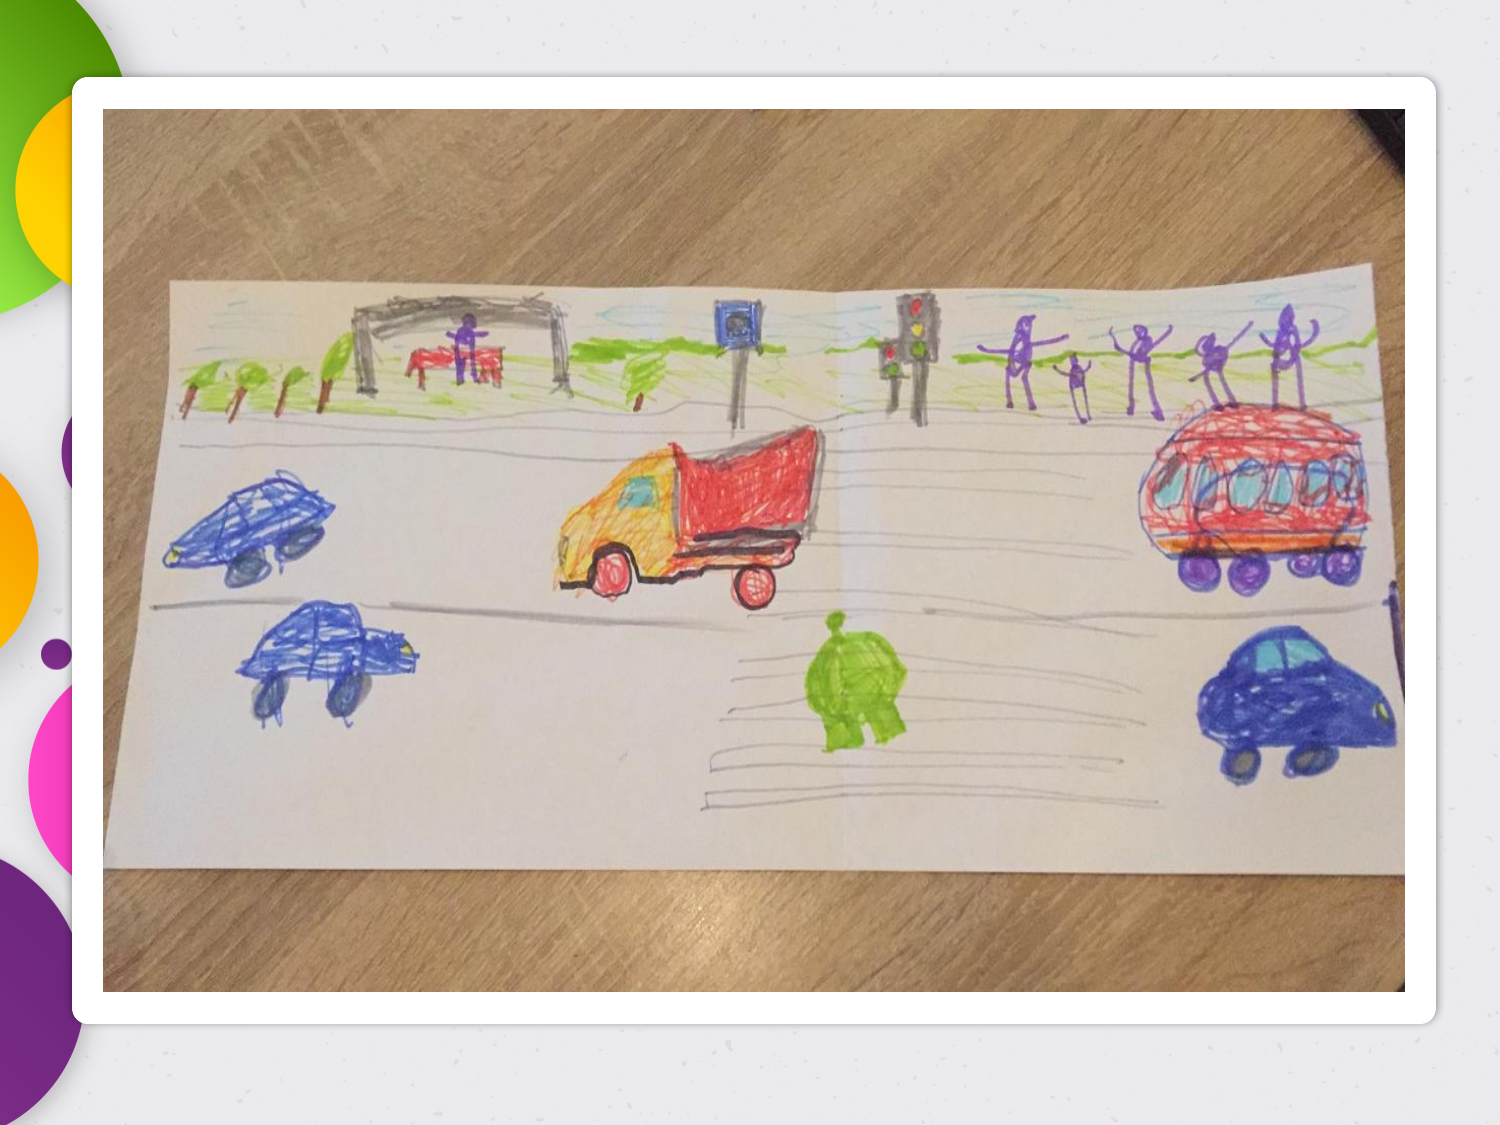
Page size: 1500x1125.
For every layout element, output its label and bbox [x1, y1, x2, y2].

list [103, 108, 1405, 993]
picture [0, 0, 1500, 1125]
